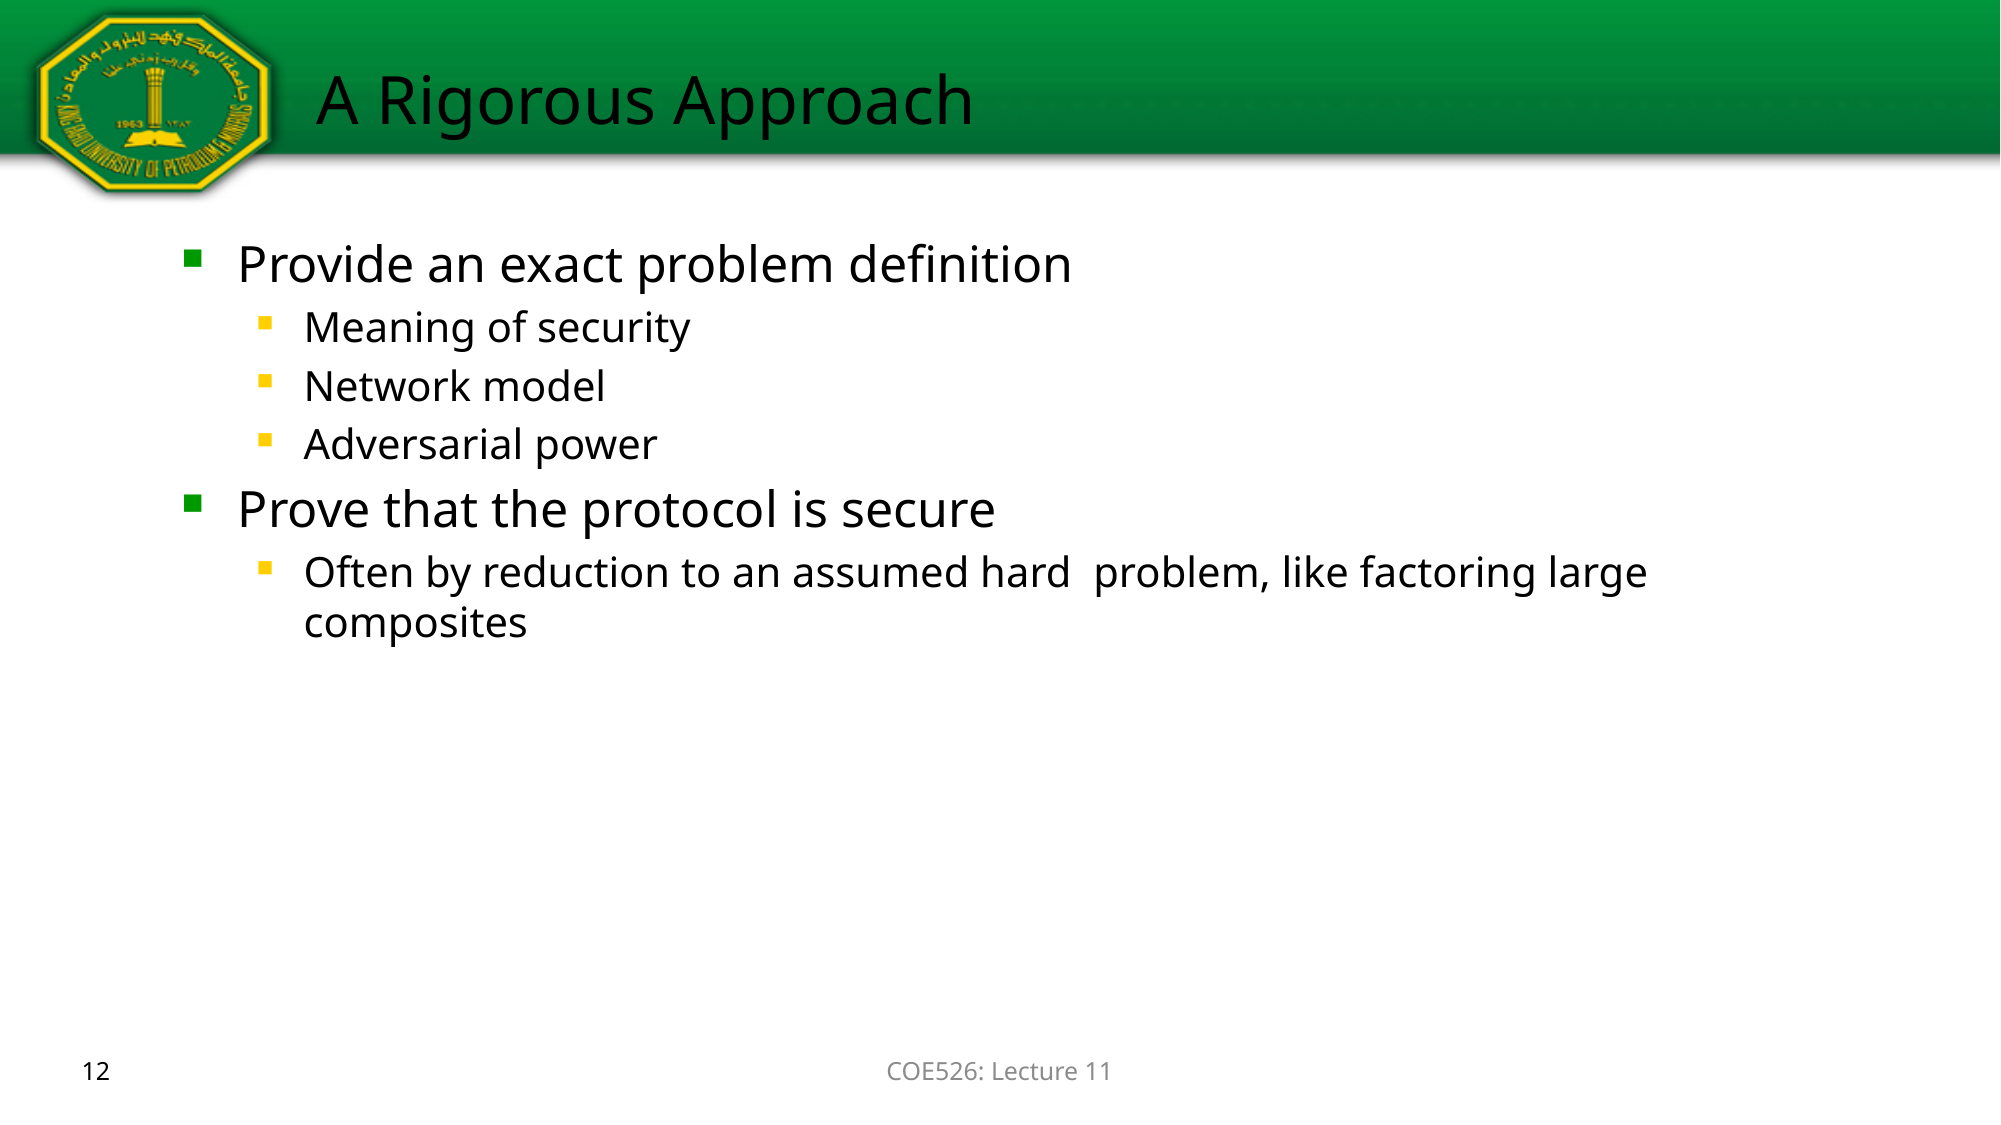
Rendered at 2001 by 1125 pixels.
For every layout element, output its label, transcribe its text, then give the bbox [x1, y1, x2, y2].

list Provide an exact problem definition Meaning of security Network model Adversarial power Prove that the protocol is secure Often by reduction to an assumed hard problem, like factoring large composites [166, 224, 1842, 1007]
footer COE526: Lecture 11 [662, 1042, 1338, 1103]
slide_number 12 [66, 1042, 517, 1103]
picture [0, 0, 2001, 1125]
title A Rigorous Approach [316, 0, 1915, 138]
